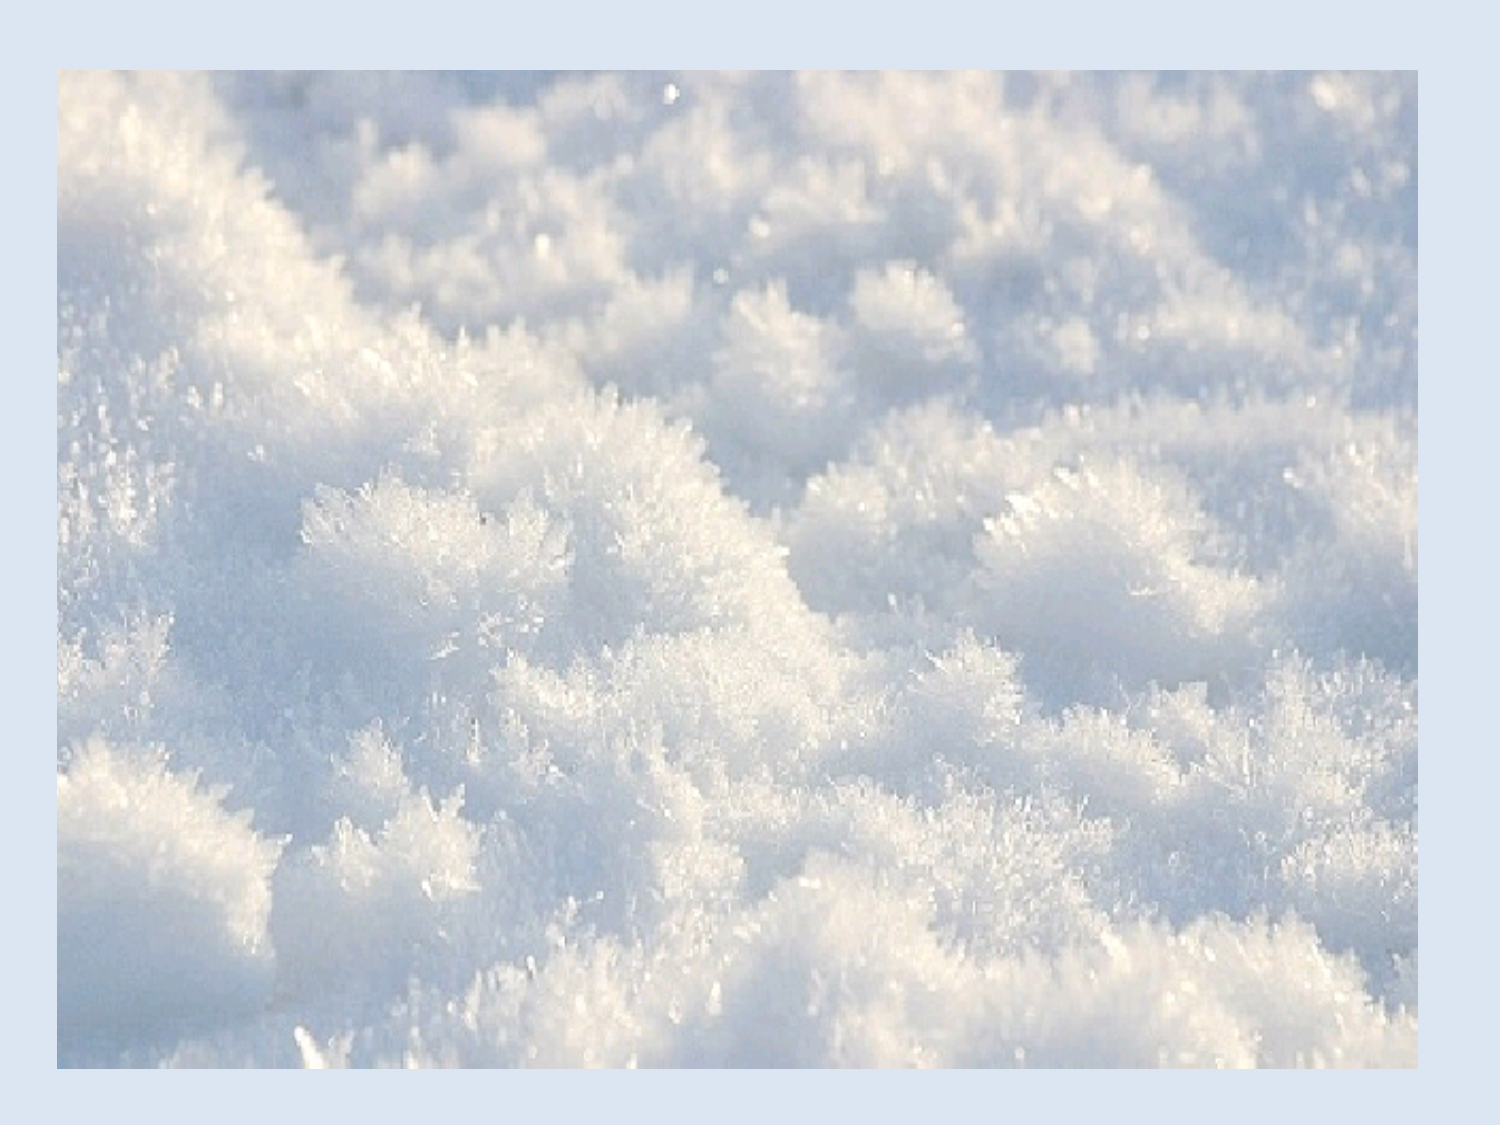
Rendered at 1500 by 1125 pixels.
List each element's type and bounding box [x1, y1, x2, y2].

picture [57, 70, 1419, 1070]
